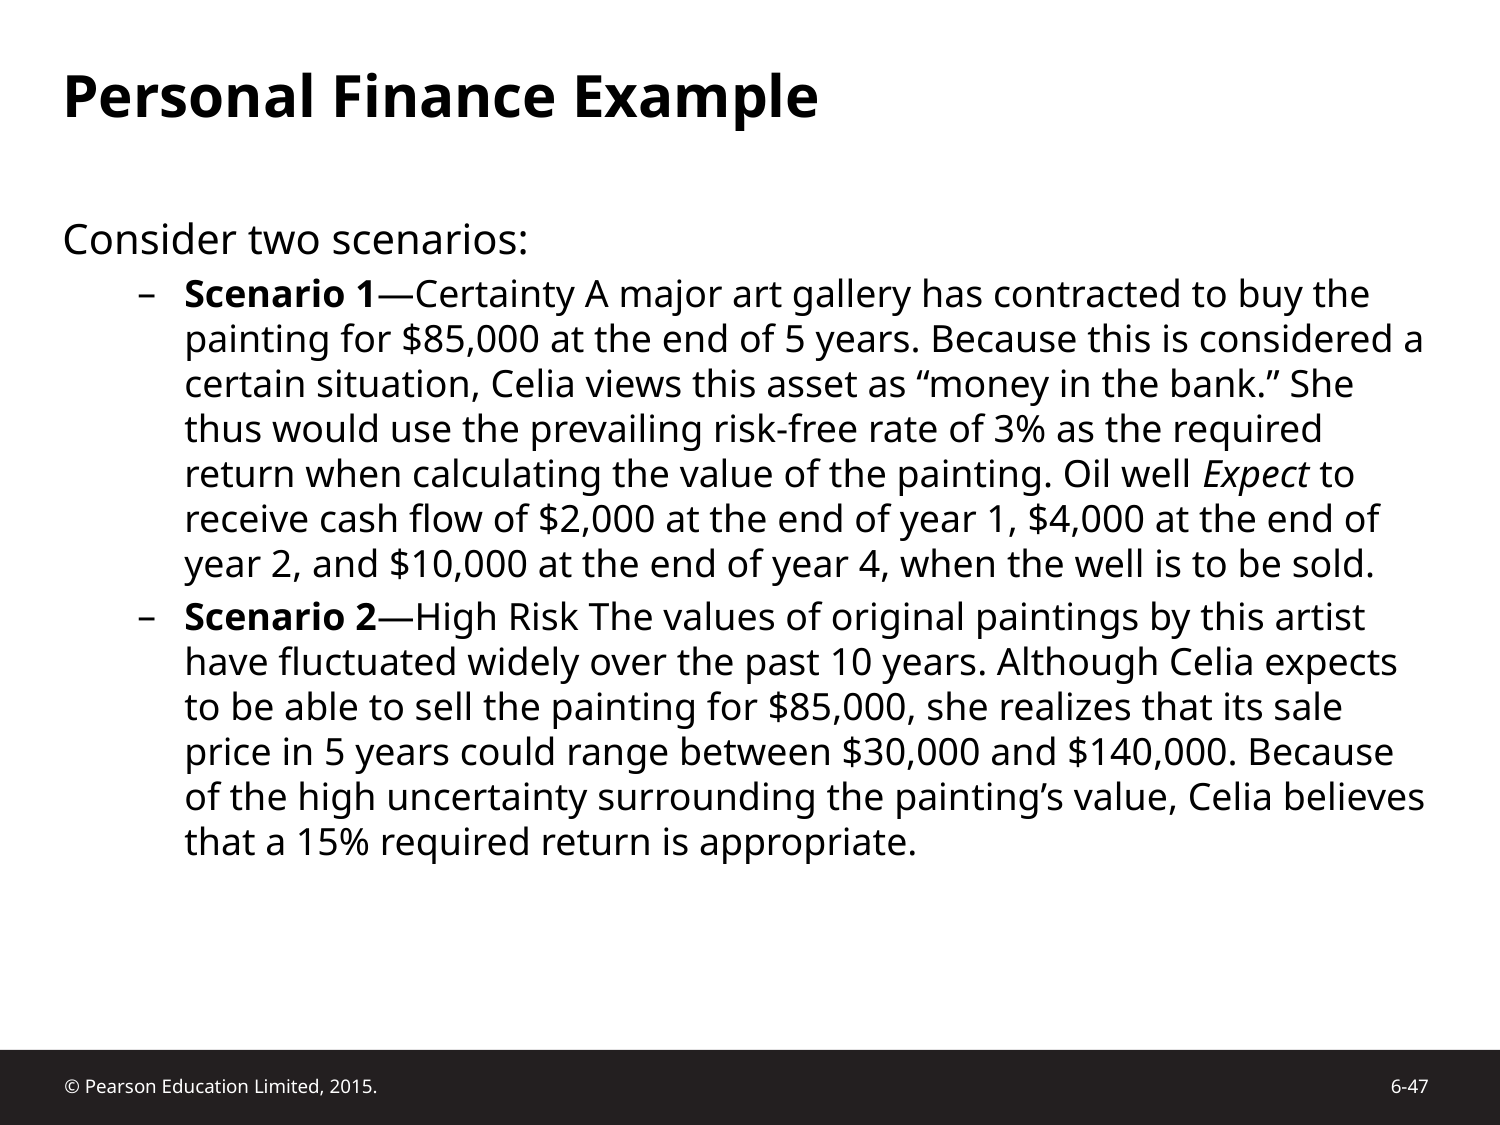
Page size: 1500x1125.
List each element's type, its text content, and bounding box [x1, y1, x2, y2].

title Personal Finance Example [62, 0, 1450, 188]
list Consider two scenarios: Scenario 1—Certainty A major art gallery has contracted to buy the painting for $85,000 at the end of 5 years. Because this is considered a certain situation, Celia views this asset as “money in the bank.” She thus would use the prevailing risk-free rate of 3% as the required return when calculating the value of the painting. Oil well Expect to receive cash flow of $2,000 at the end of year 1, $4,000 at the end of year 2, and $10,000 at the end of year 4, when the well is to be sold. Scenario 2—High Risk The values of original paintings by this artist have fluctuated widely over the past 10 years. Although Celia expects to be able to sell the painting for $85,000, she realizes that its sale price in 5 years could range between $30,000 and $140,000. Because of the high uncertainty surrounding the painting’s value, Celia believes that a 15% required return is appropriate. [62, 212, 1438, 975]
